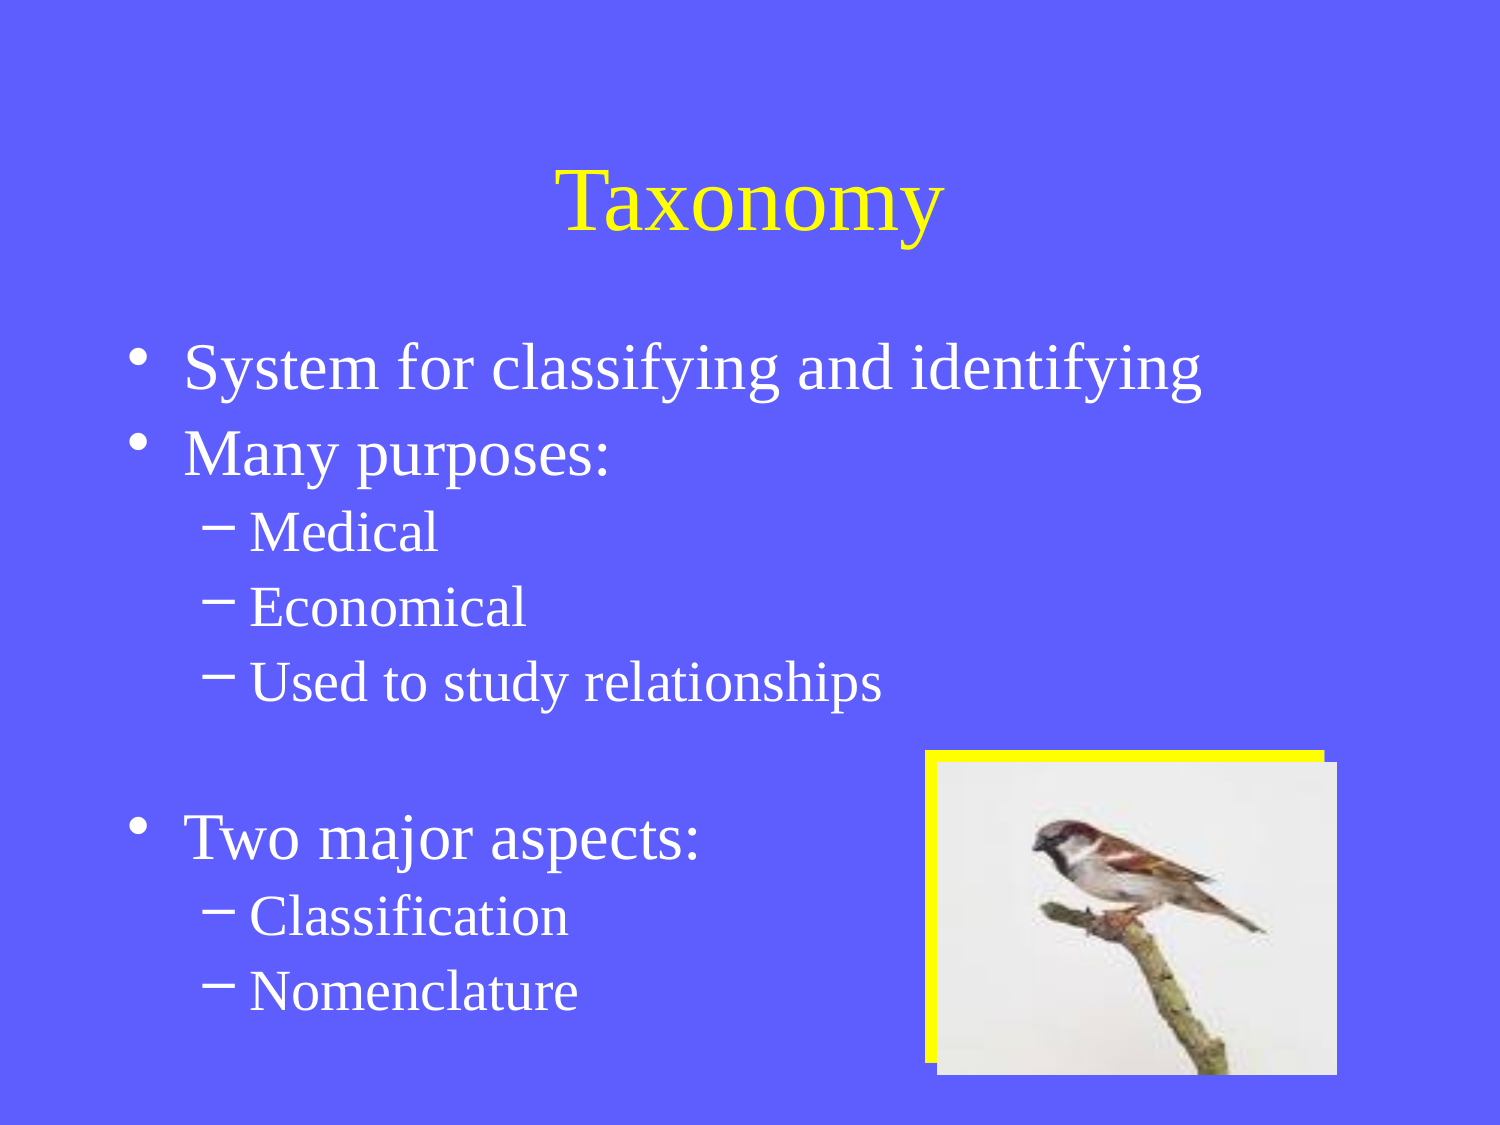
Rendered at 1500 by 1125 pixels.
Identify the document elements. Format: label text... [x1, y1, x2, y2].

title Taxonomy [112, 99, 1388, 288]
picture [937, 762, 1338, 1076]
list System for classifying and identifying Many purposes: Medical Economical Used to study relationships Two major aspects: Classification Nomenclature [112, 324, 1388, 1063]
